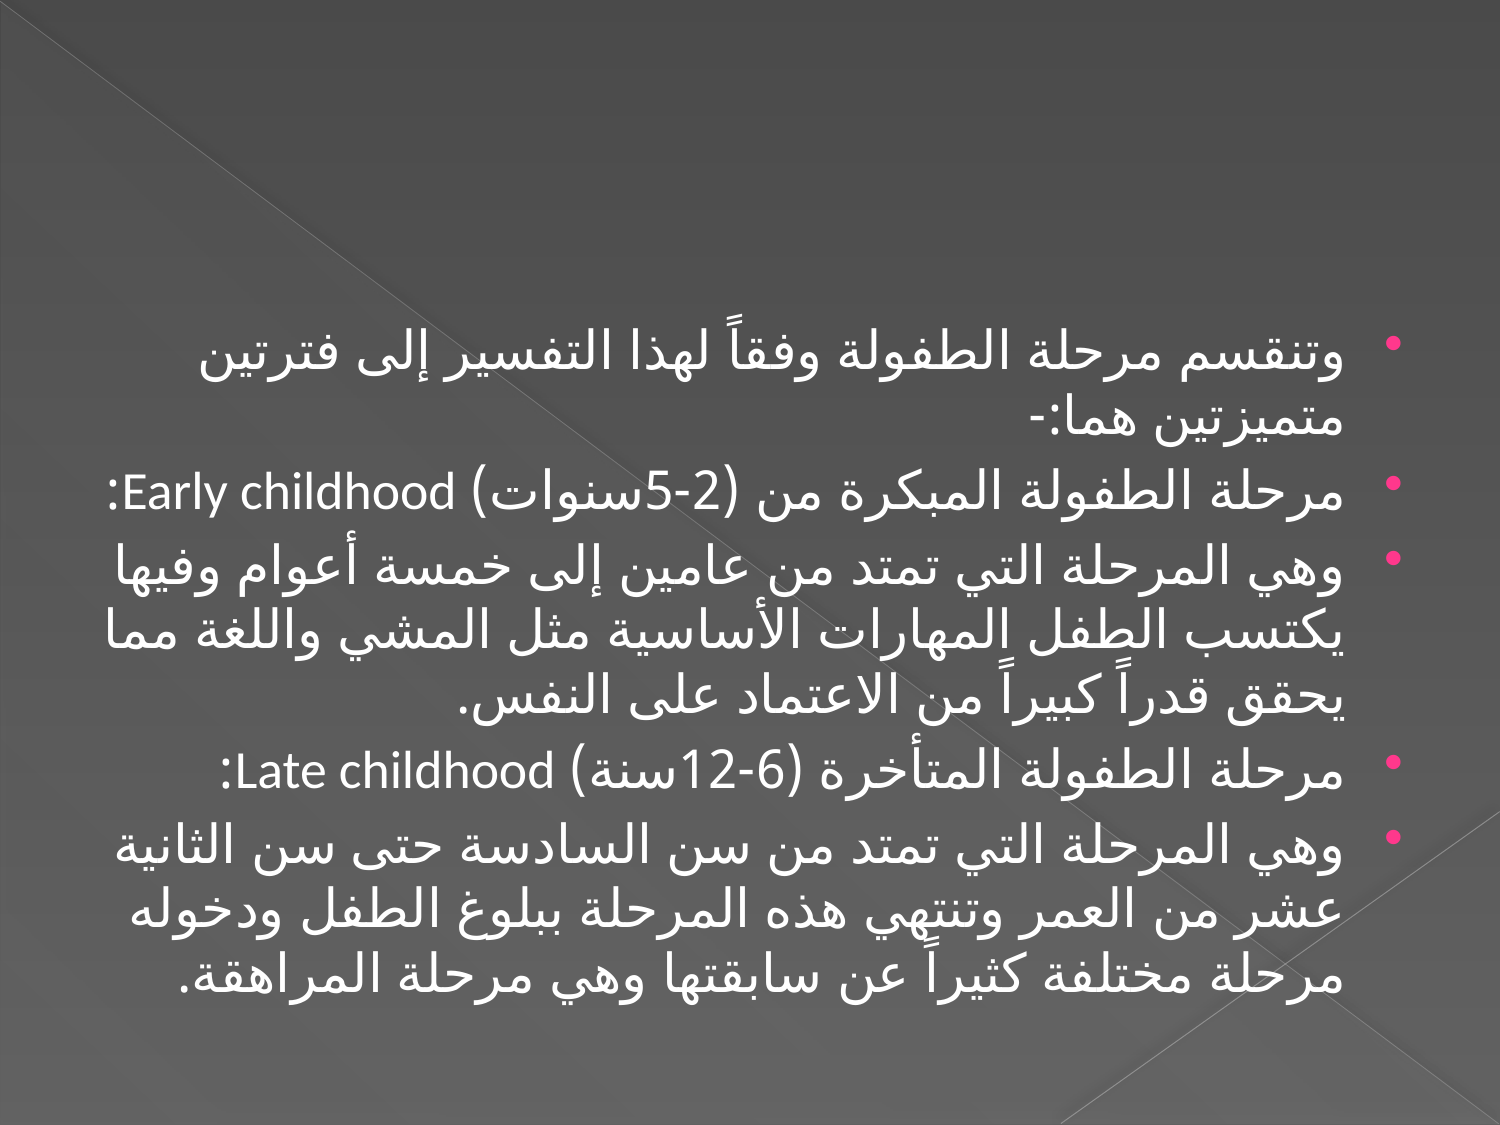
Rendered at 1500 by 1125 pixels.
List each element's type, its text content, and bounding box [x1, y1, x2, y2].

list وتنقسم مرحلة الطفولة وفقاً لهذا التفسير إلى فترتين متميزتين هما:- مرحلة الطفولة المبكرة من (2-5سنوات) Early childhood: وهي المرحلة التي تمتد من عامين إلى خمسة أعوام وفيها يكتسب الطفل المهارات الأساسية مثل المشي واللغة مما يحقق قدراً كبيراً من الاعتماد على النفس. مرحلة الطفولة المتأخرة (6-12سنة) Late childhood: وهي المرحلة التي تمتد من سن السادسة حتى سن الثانية عشر من العمر وتنتهي هذه المرحلة ببلوغ الطفل ودخوله مرحلة مختلفة كثيراً عن سابقتها وهي مرحلة المراهقة. [75, 308, 1425, 1059]
